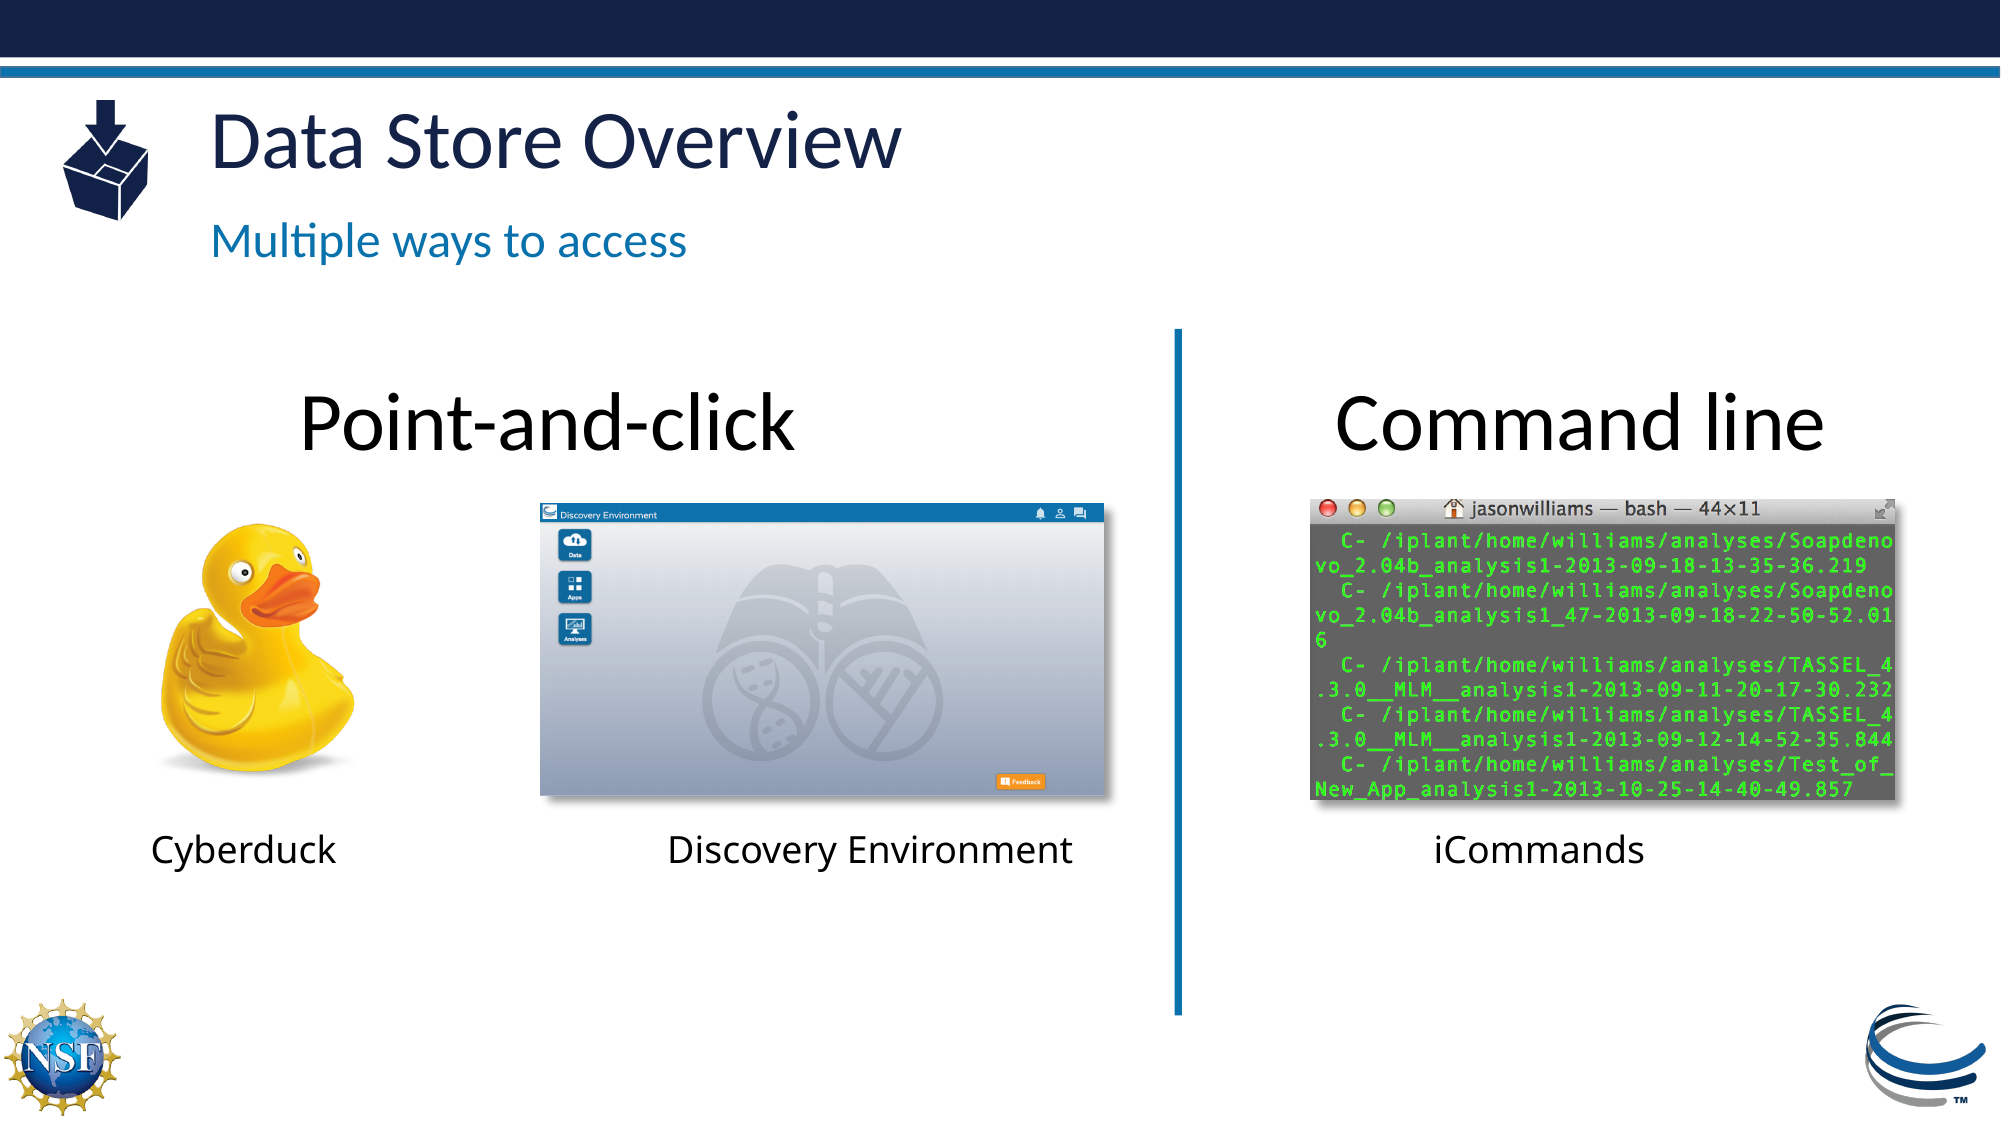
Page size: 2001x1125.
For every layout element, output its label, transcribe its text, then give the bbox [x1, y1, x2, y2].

title Data Store Overview [195, 90, 1970, 194]
picture [2, 996, 122, 1117]
text_box Point-and-click [285, 359, 813, 475]
picture [62, 100, 148, 221]
text_box Command line [1320, 359, 1842, 475]
list Multiple ways to access [195, 206, 1963, 274]
picture [540, 503, 1104, 796]
picture [1310, 499, 1895, 800]
text_box iCommands [1418, 818, 1787, 879]
picture [1838, 976, 2001, 1125]
text_box Cyberduck Discovery Environment [96, 818, 1090, 879]
picture [130, 523, 389, 781]
text_box [1174, 328, 1183, 1016]
